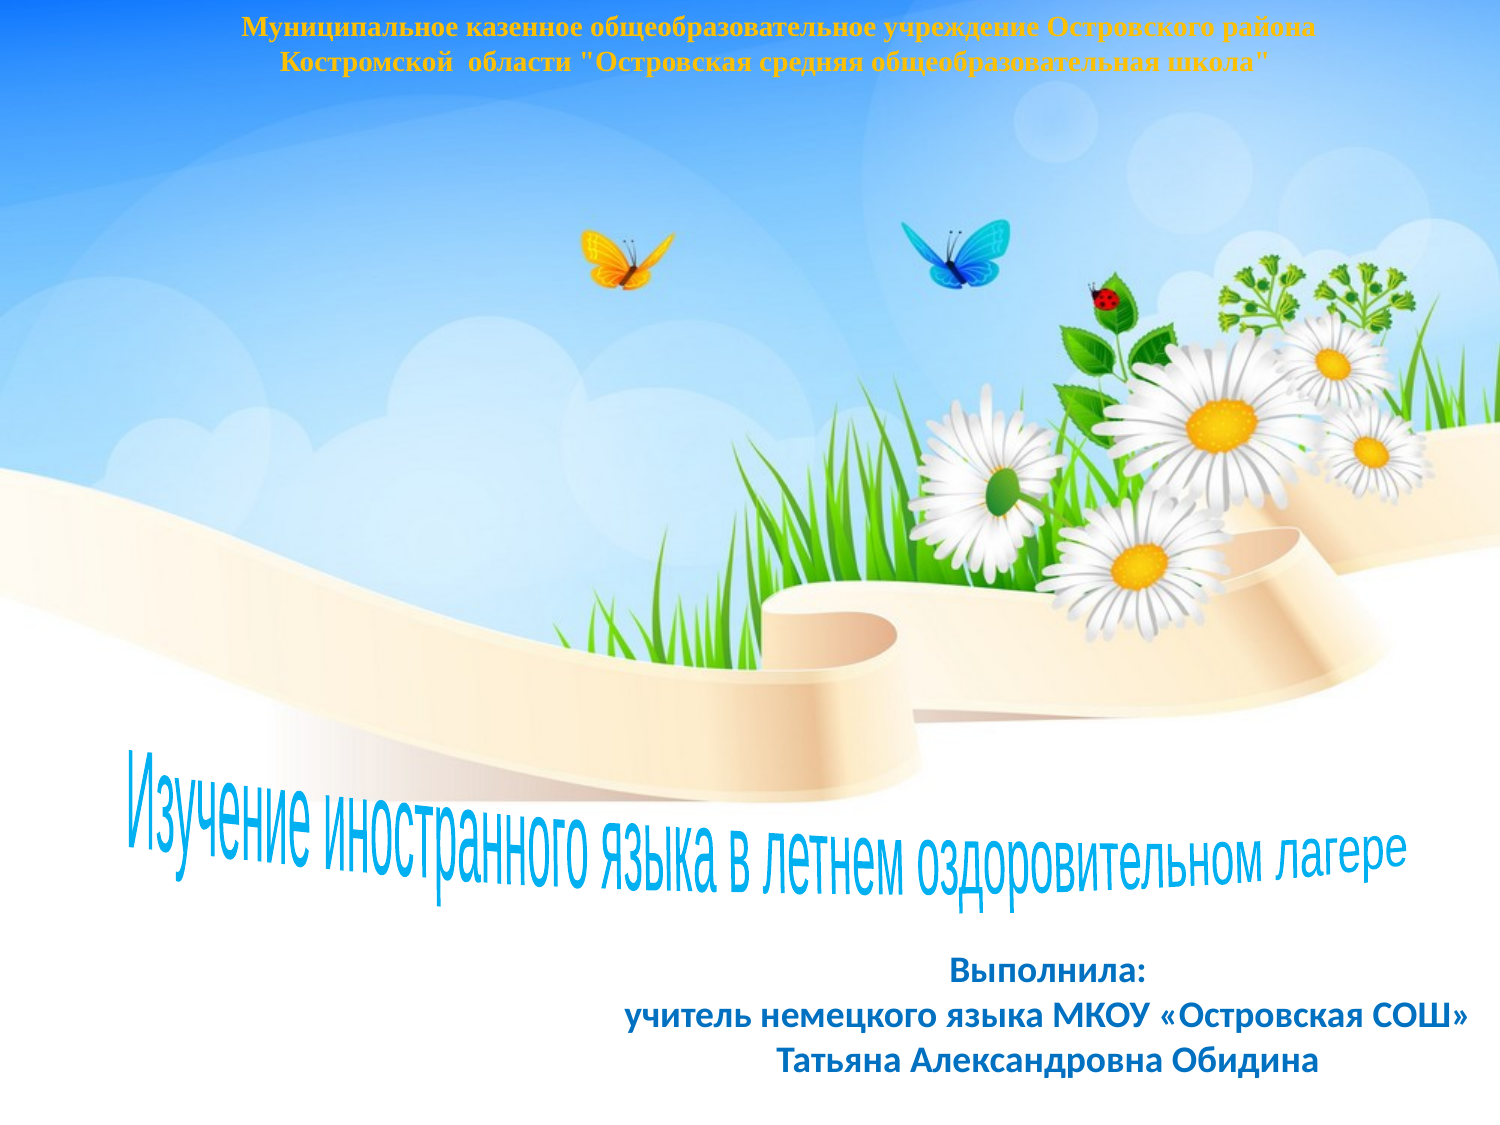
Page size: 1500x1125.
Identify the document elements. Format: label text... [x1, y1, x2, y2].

text_box Муниципальное казенное общеобразовательное учреждение Островского района Костромской области "Островская средняя общеобразовательная школа" [81, 0, 1477, 195]
picture [0, 0, 1500, 1125]
text_box Выполнила: учитель немецкого языка МКОУ «Островская СОШ» Татьяна Александровна Обидина [596, 937, 1500, 1088]
